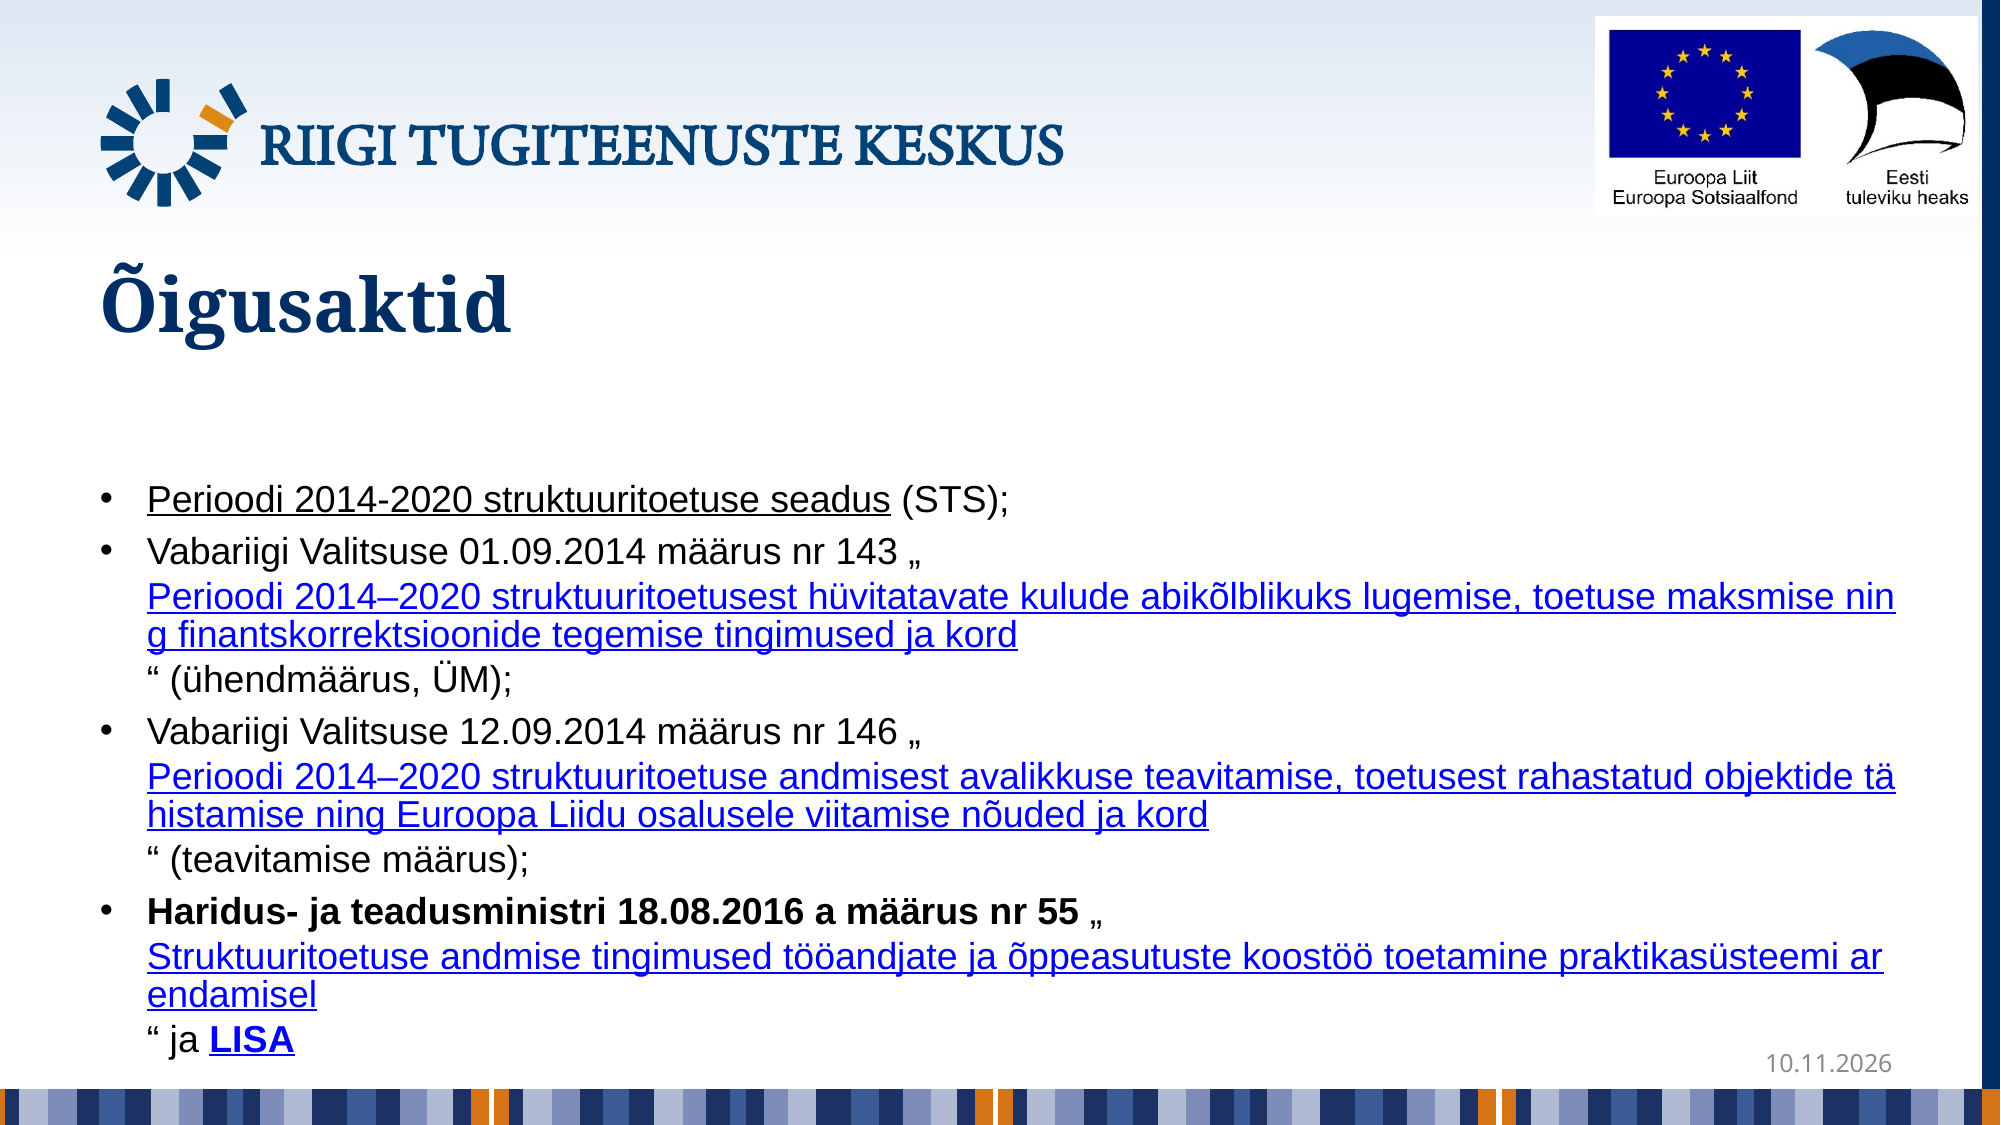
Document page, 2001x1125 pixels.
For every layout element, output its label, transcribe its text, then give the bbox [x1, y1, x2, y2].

picture [1595, 16, 1978, 218]
list Perioodi 2014-2020 struktuuritoetuse seadus (STS); Vabariigi Valitsuse 01.09.2014 määrus nr 143 „Perioodi 2014–2020 struktuuritoetusest hüvitatavate kulude abikõlblikuks lugemise, toetuse maksmise ning finantskorrektsioonide tegemise tingimused ja kord“ (ühendmäärus, ÜM); Vabariigi Valitsuse 12.09.2014 määrus nr 146 „Perioodi 2014–2020 struktuuritoetuse andmisest avalikkuse teavitamise, toetusest rahastatud objektide tähistamise ning Euroopa Liidu osalusele viitamise nõuded ja kord“ (teavitamise määrus); Haridus- ja teadusministri 18.08.2016 a määrus nr 55 „Struktuuritoetuse andmise tingimused tööandjate ja õppeasutuste koostöö toetamine praktikasüsteemi arendamisel“ ja LISA [99, 474, 1900, 1012]
title Õigusaktid [99, 257, 1900, 445]
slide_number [1692, 1035, 1908, 1095]
